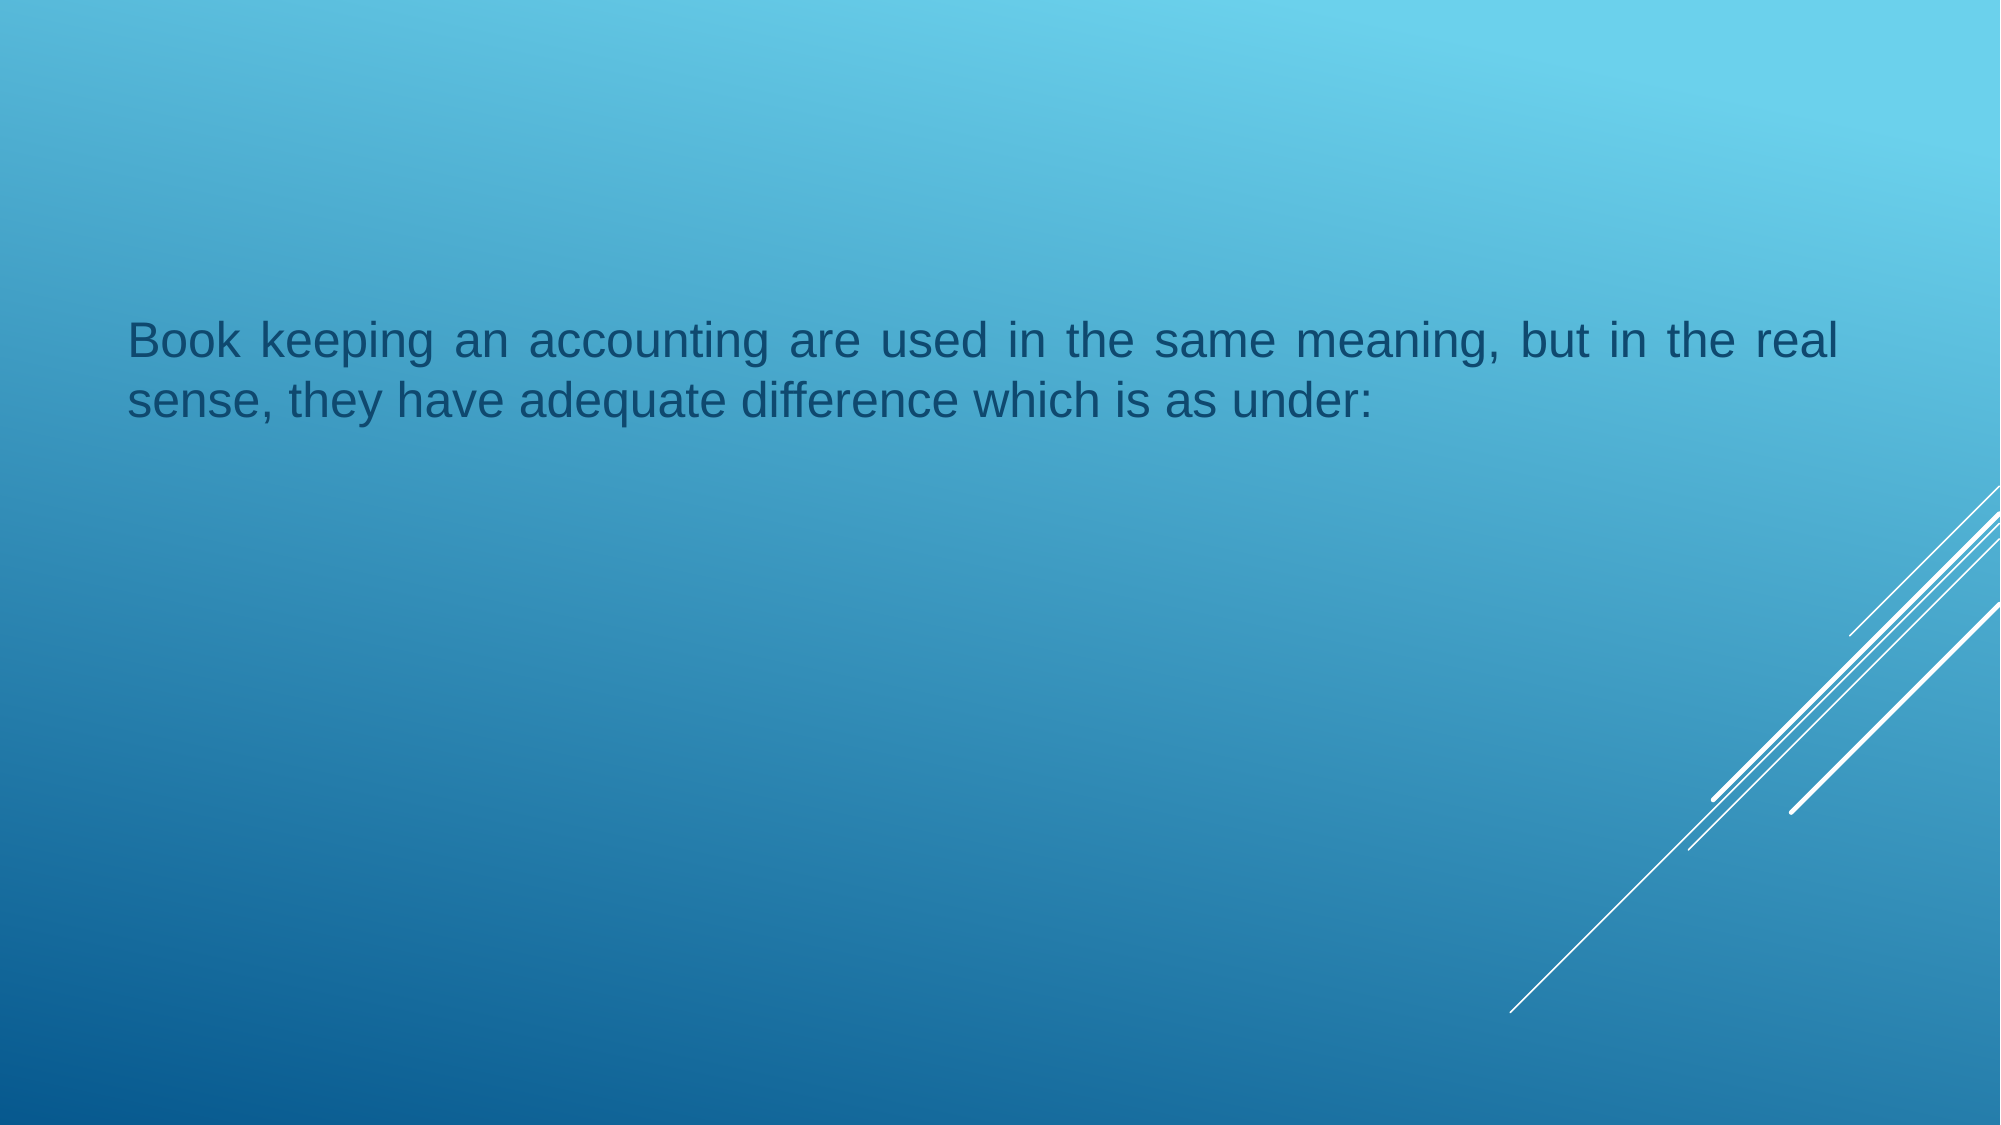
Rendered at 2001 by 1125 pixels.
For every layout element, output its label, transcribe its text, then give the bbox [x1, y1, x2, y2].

list Book keeping an accounting are used in the same meaning, but in the real sense, they have adequate difference which is as under: [112, 112, 1855, 706]
